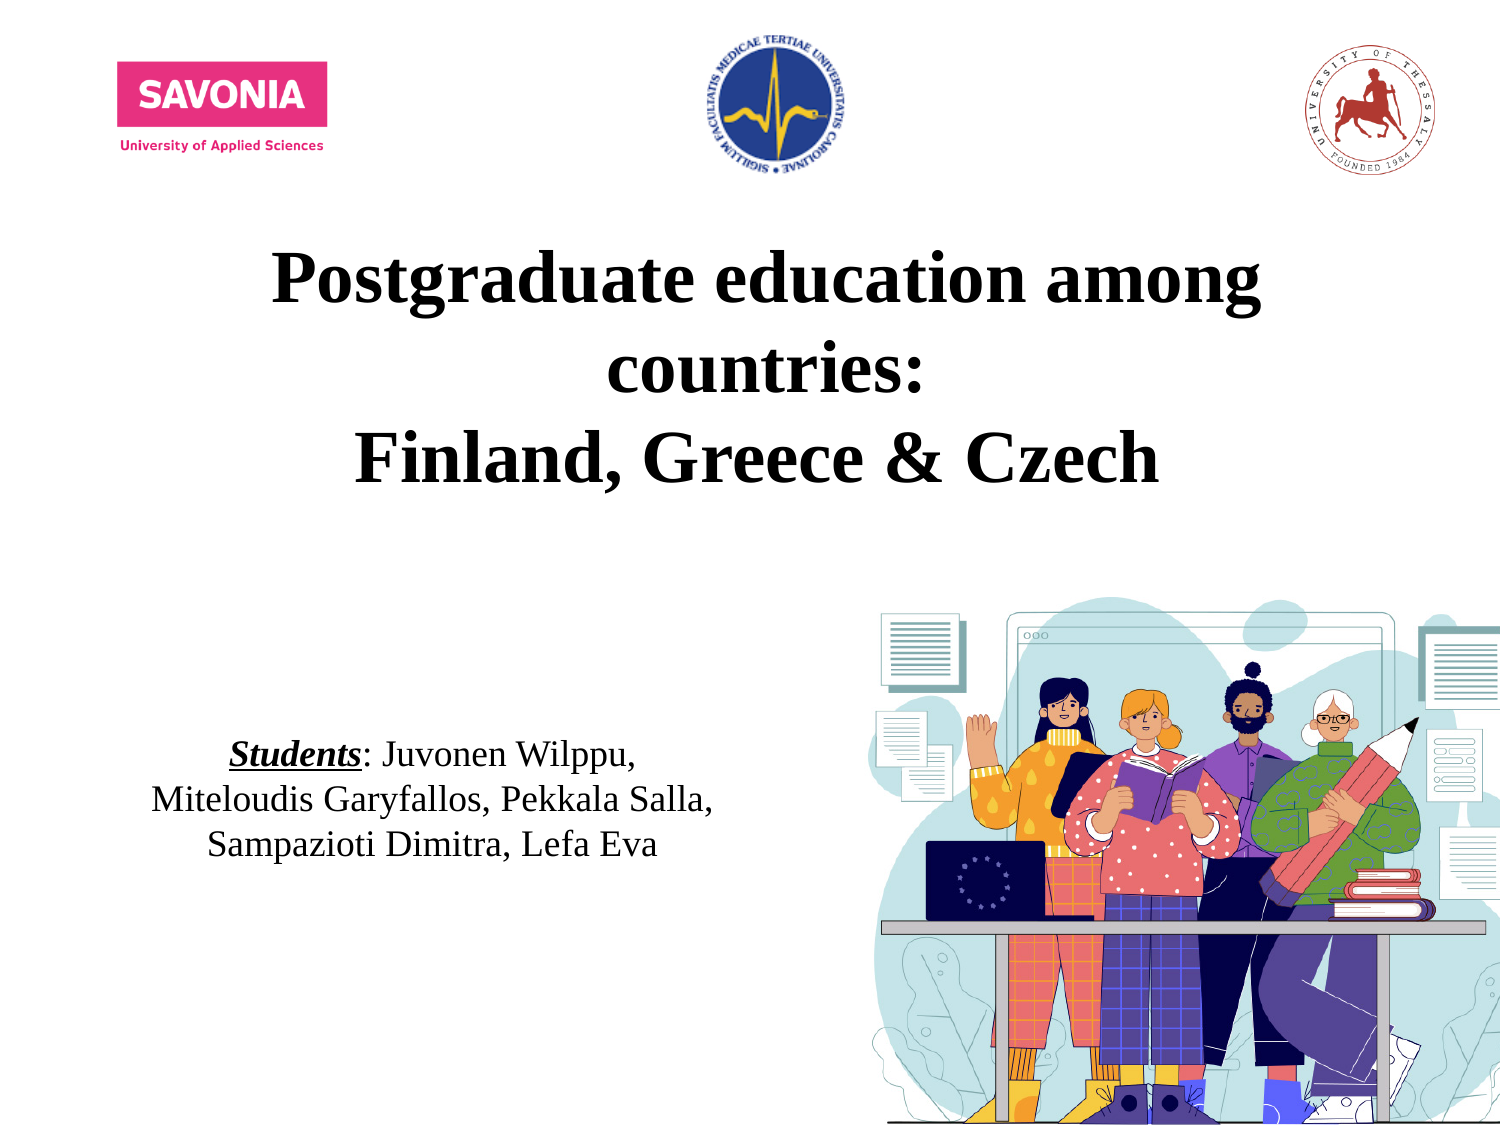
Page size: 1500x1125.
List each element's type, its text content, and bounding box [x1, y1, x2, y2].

picture [1304, 44, 1435, 175]
picture [100, 42, 344, 171]
text_box Students: Juvonen Wilppu, Miteloudis Garyfallos, Pekkala Salla, Sampazioti Dimitra, Lefa Eva [129, 721, 736, 872]
text_box Postgraduate education among countries: Finland, Greece & Czech [129, 219, 1405, 505]
picture [832, 590, 1500, 1125]
picture [706, 34, 868, 175]
